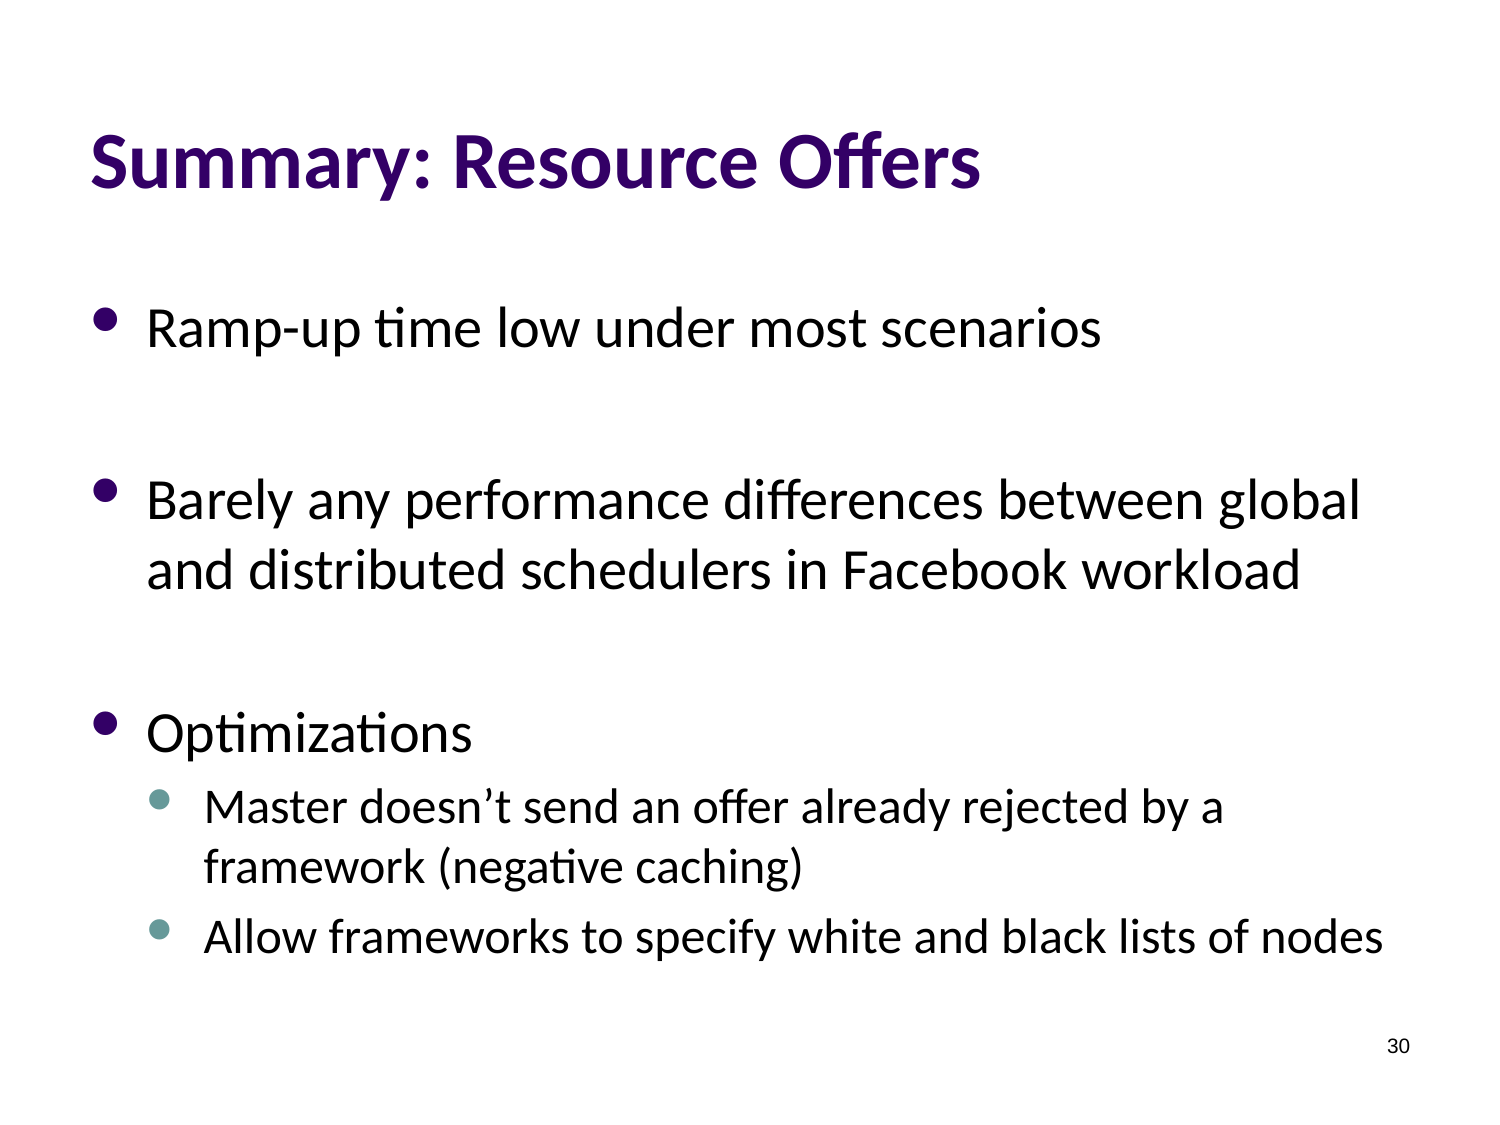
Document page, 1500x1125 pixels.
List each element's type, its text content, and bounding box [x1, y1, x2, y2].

slide_number 30 [1074, 1024, 1426, 1101]
list Ramp-up time low under most scenarios Barely any performance differences between global and distributed schedulers in Facebook workload Optimizations Master doesn’t send an offer already rejected by a framework (negative caching) Allow frameworks to specify white and black lists of nodes [75, 282, 1425, 1006]
title Summary: Resource Offers [75, 20, 1425, 213]
